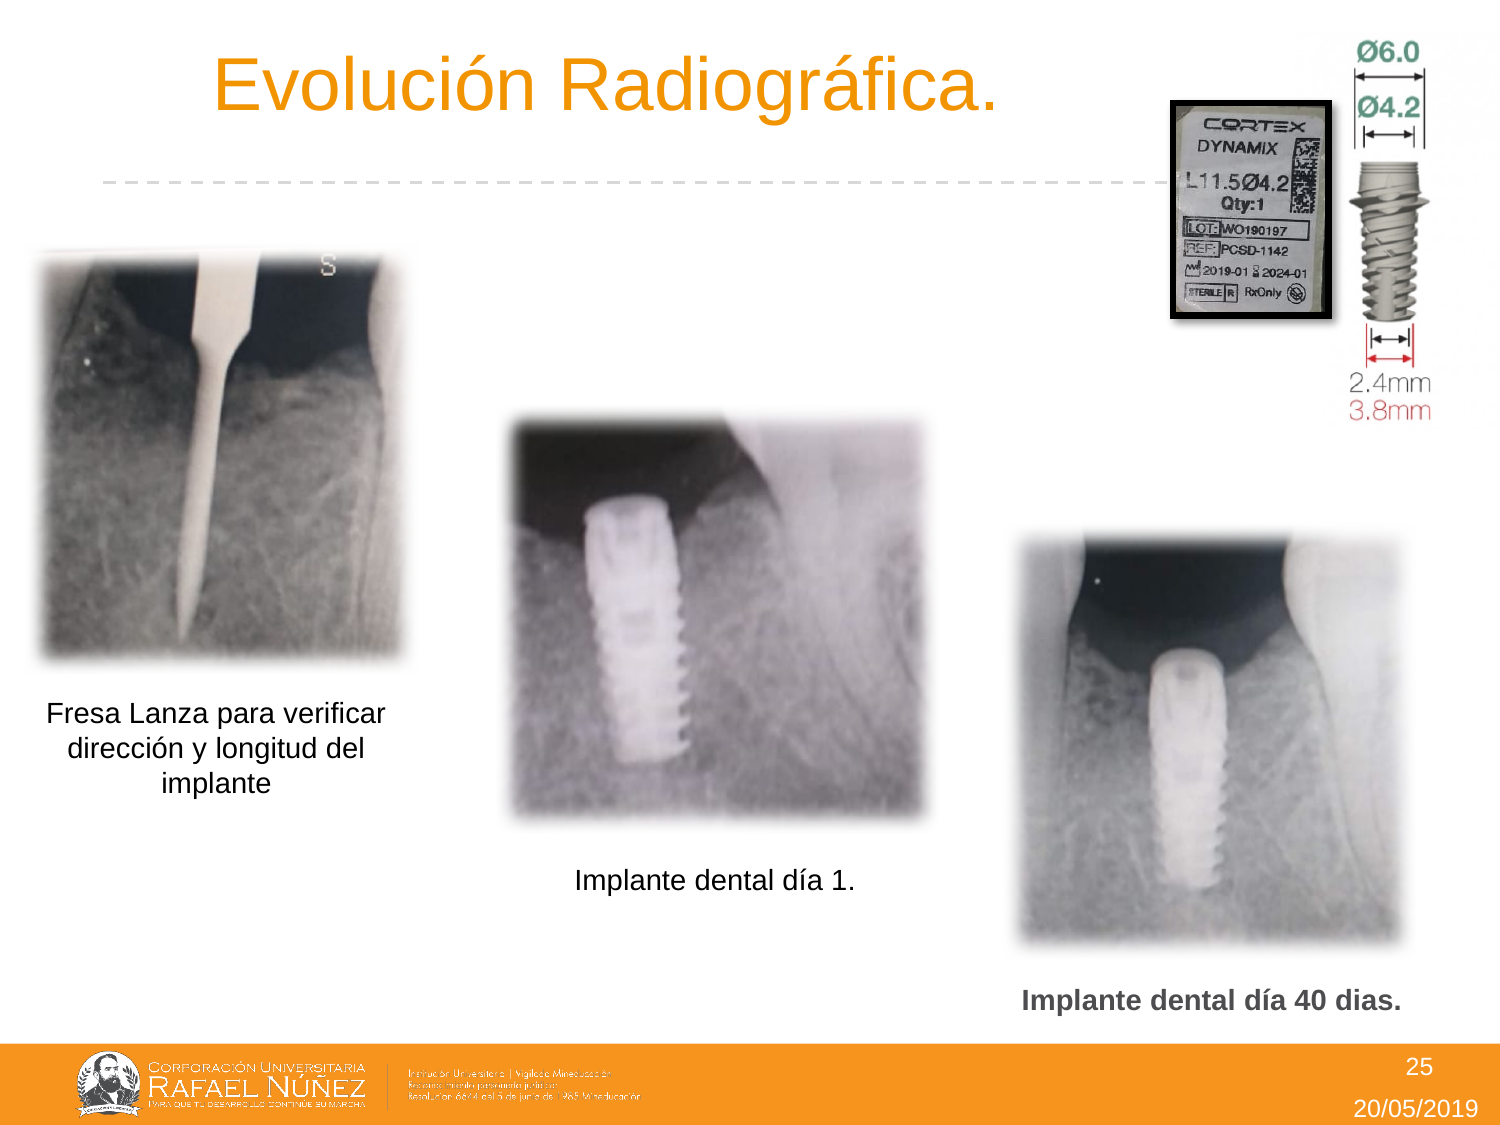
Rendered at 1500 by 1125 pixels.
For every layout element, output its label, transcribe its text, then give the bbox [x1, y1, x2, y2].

slide_number 25 [1340, 1043, 1499, 1089]
picture [56, 1038, 660, 1125]
picture [494, 403, 940, 835]
picture [1175, 29, 1500, 431]
picture [24, 242, 420, 675]
text_box Implante dental día 40 dias. [1006, 973, 1424, 1024]
picture [1001, 521, 1417, 960]
text_box Implante dental día 1. [559, 853, 894, 904]
text_box Fresa Lanza para verificar dirección y longitud del implante [23, 687, 410, 808]
title Evolución Radiográfica. [138, 0, 1075, 162]
